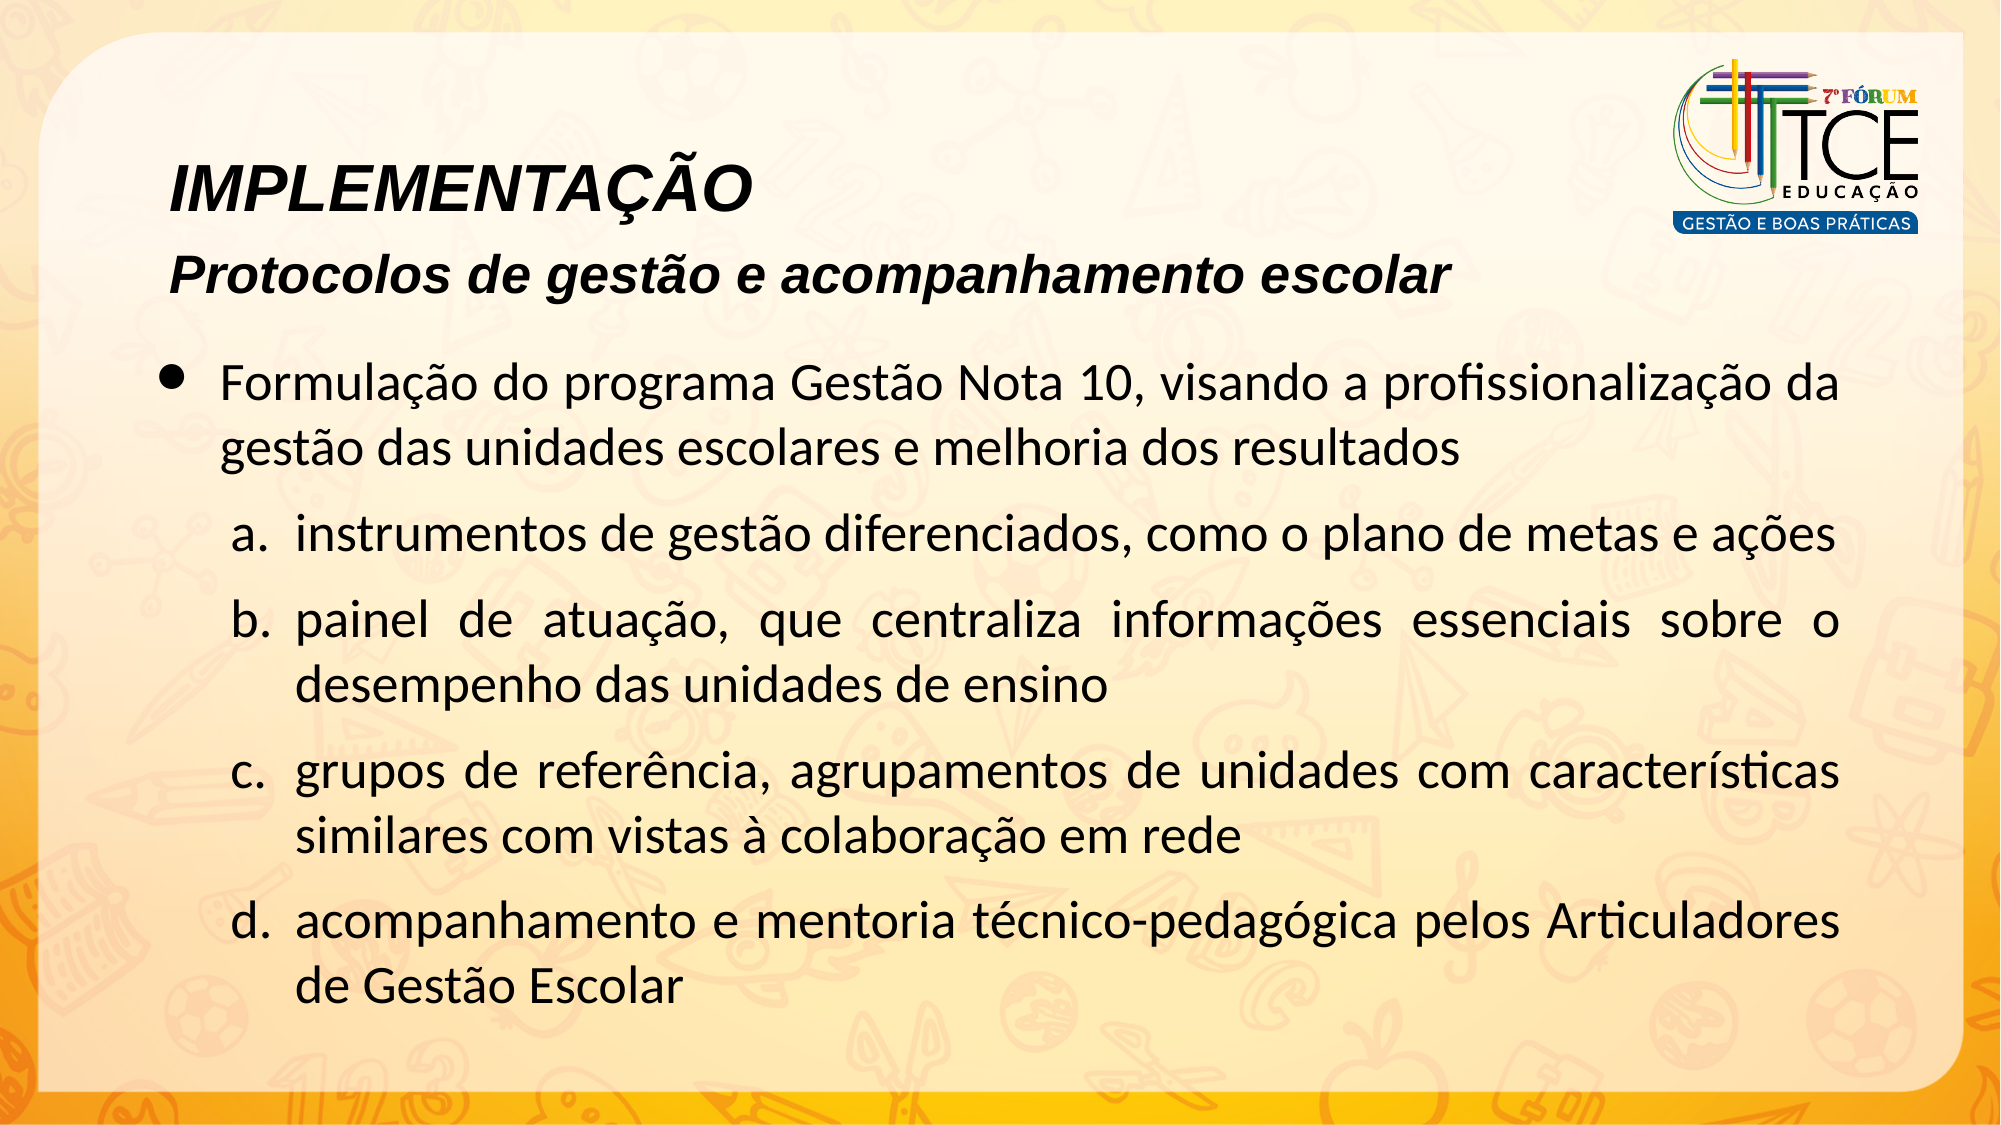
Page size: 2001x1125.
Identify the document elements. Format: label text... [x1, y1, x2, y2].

picture [0, 0, 2001, 1125]
title IMPLEMENTAÇÃO Protocolos de gestão e acompanhamento escolar [154, 146, 1746, 320]
text_box Formulação do programa Gestão Nota 10, visando a profissionalização da gestão das unidades escolares e melhoria dos resultados instrumentos de gestão diferenciados, como o plano de metas e ações painel de atuação, que centraliza informações essenciais sobre o desempenho das unidades de ensino grupos de referência, agrupamentos de unidades com características similares com vistas à colaboração em rede acompanhamento e mentoria técnico-pedagógica pelos Articuladores de Gestão Escolar [130, 339, 1858, 1085]
